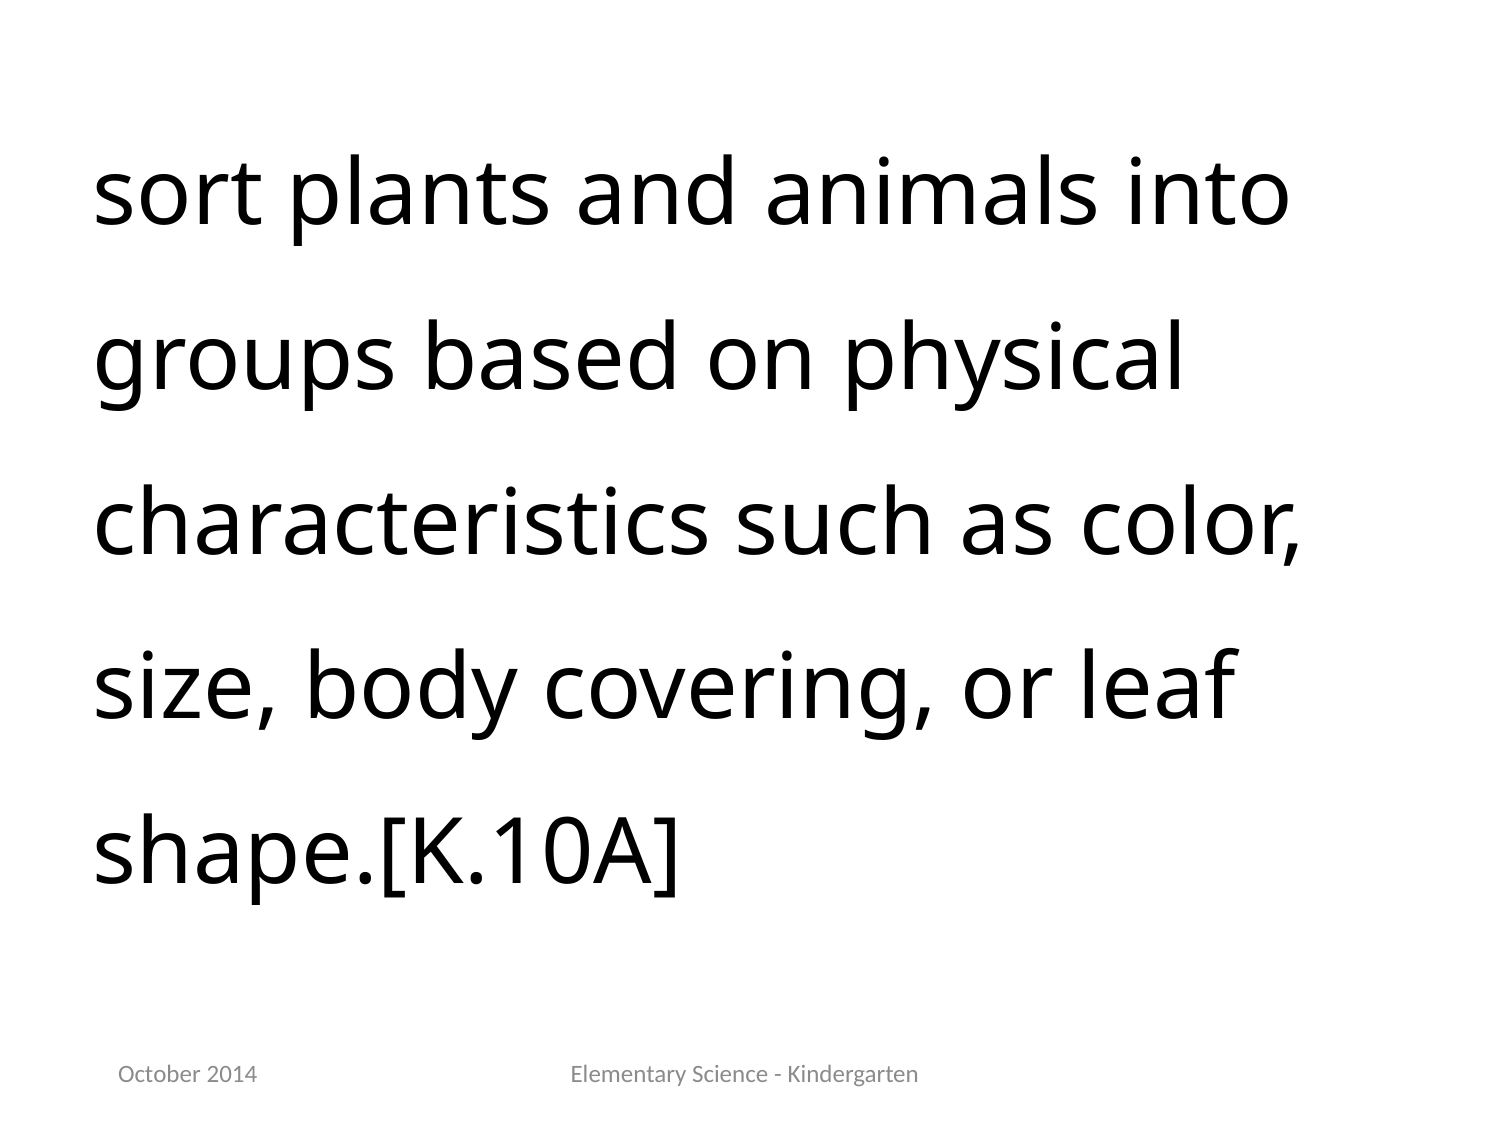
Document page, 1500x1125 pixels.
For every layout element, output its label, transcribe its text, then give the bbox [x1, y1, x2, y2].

footer Elementary Science - Kindergarten [492, 1042, 999, 1103]
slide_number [103, 1042, 441, 1103]
subtitle sort plants and animals into groups based on physical characteristics such as color, size, body covering, or leaf shape.[K.10A] [78, 70, 1429, 1014]
